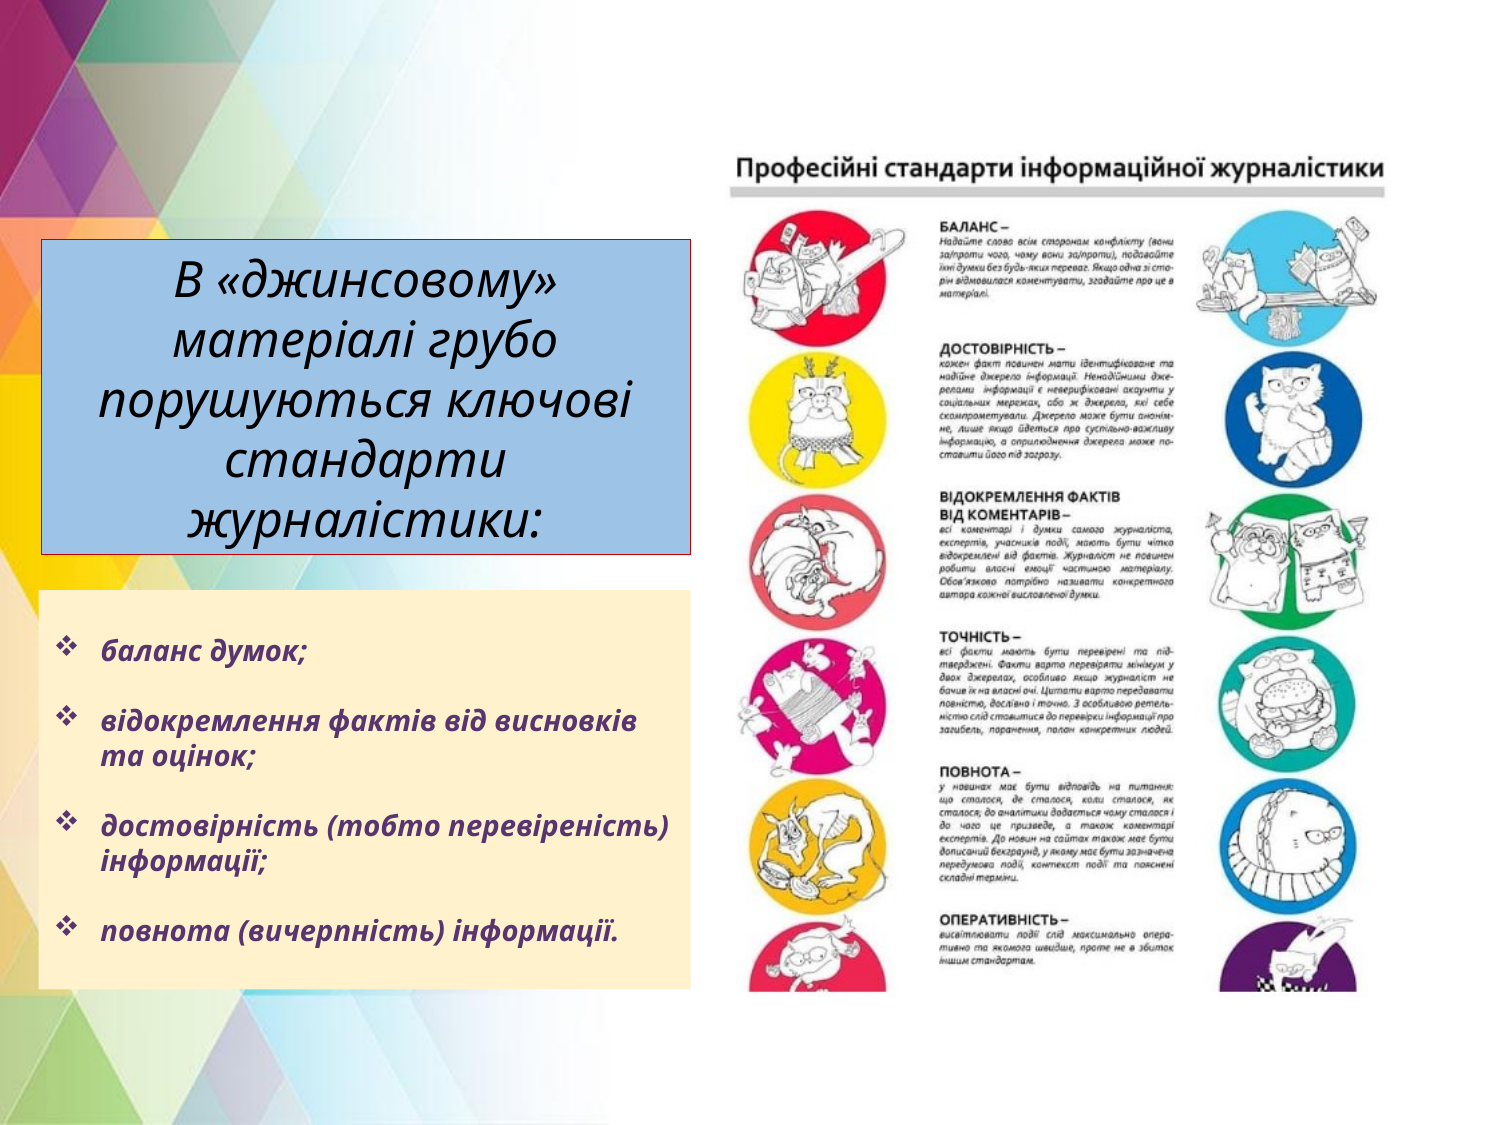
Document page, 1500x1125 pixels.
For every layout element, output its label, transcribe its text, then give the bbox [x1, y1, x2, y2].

picture [0, 0, 1500, 1125]
text_box В «джинсовому» матеріалі грубо порушуються ключові стандарти журналістики: [41, 239, 691, 555]
text_box баланс думок; відокремлення фактів від висновків та оцінок; достовірність (тобто перевіреність) інформації; повнота (вичерпність) інформації. [38, 590, 691, 990]
